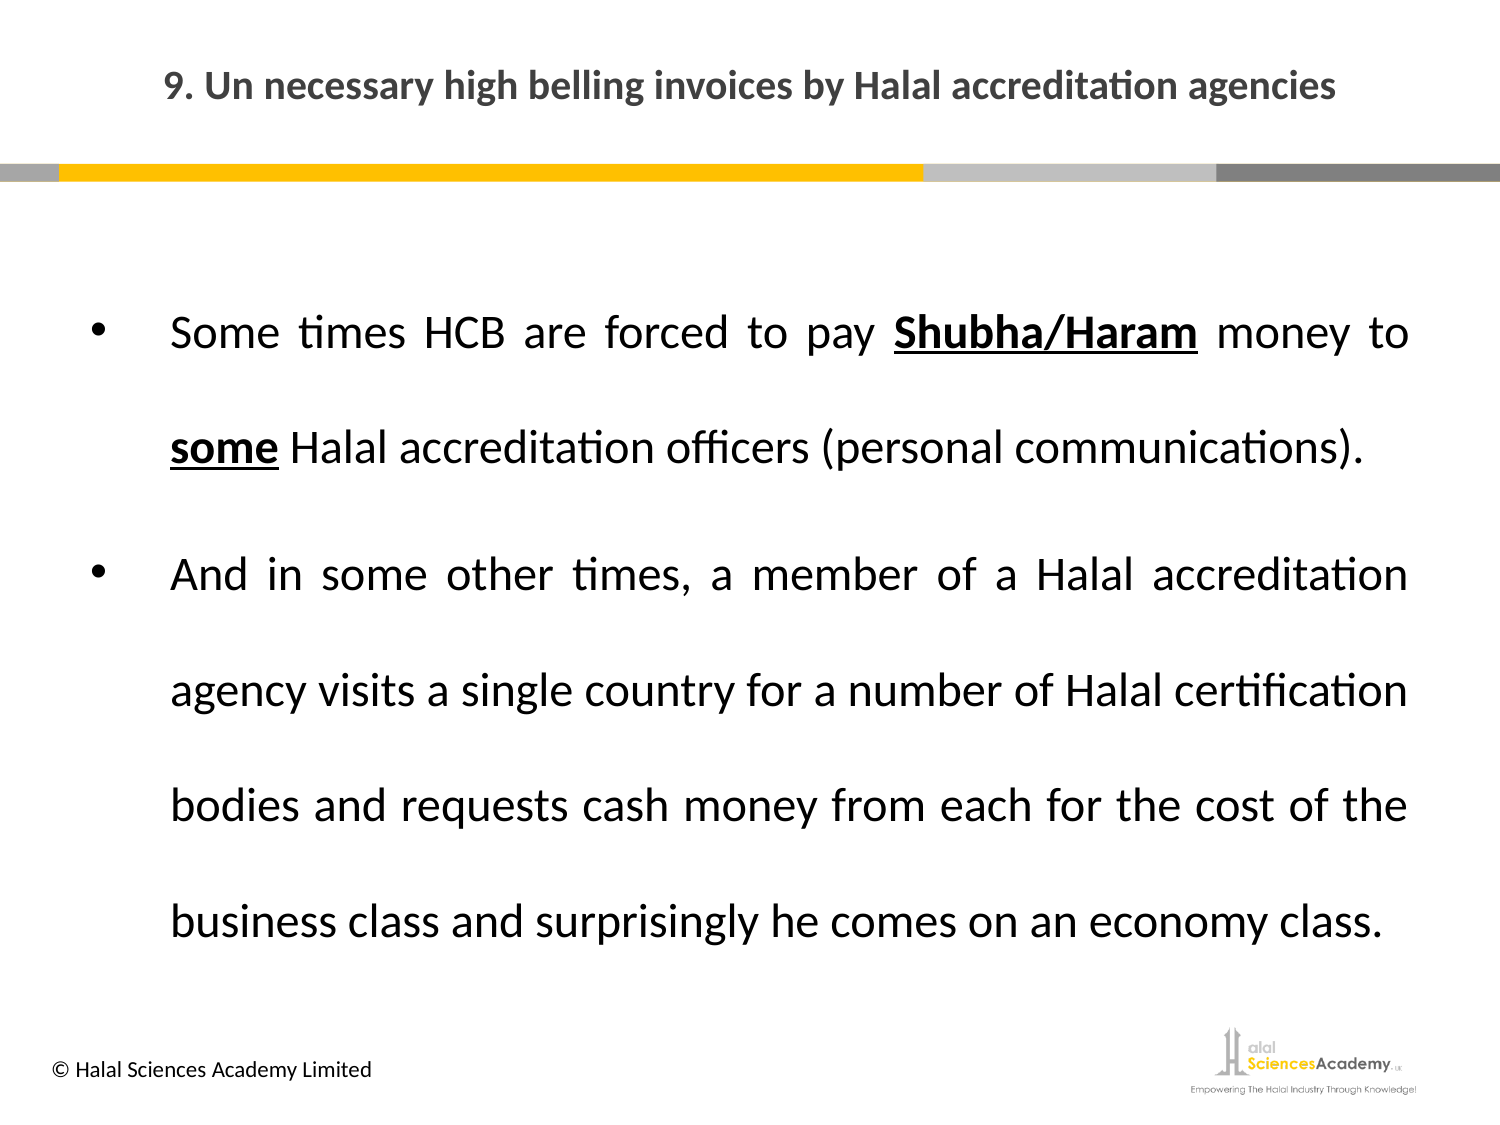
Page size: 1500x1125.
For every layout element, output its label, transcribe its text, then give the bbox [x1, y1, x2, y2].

text_box [921, 162, 1214, 184]
title 9. Un necessary high belling invoices by Halal accreditation agencies [75, 23, 1425, 142]
list Some times HCB are forced to pay Shubha/Haram money to some Halal accreditation officers (personal communications). And in some other times, a member of a Halal accreditation agency visits a single country for a number of Halal certification bodies and requests cash money from each for the cost of the business class and surprisingly he comes on an economy class. [75, 234, 1425, 977]
picture [1171, 1018, 1432, 1102]
text_box [0, 162, 61, 184]
text_box [61, 162, 921, 184]
text_box [1214, 162, 1500, 184]
text_box © Halal Sciences Academy Limited [36, 1046, 388, 1090]
